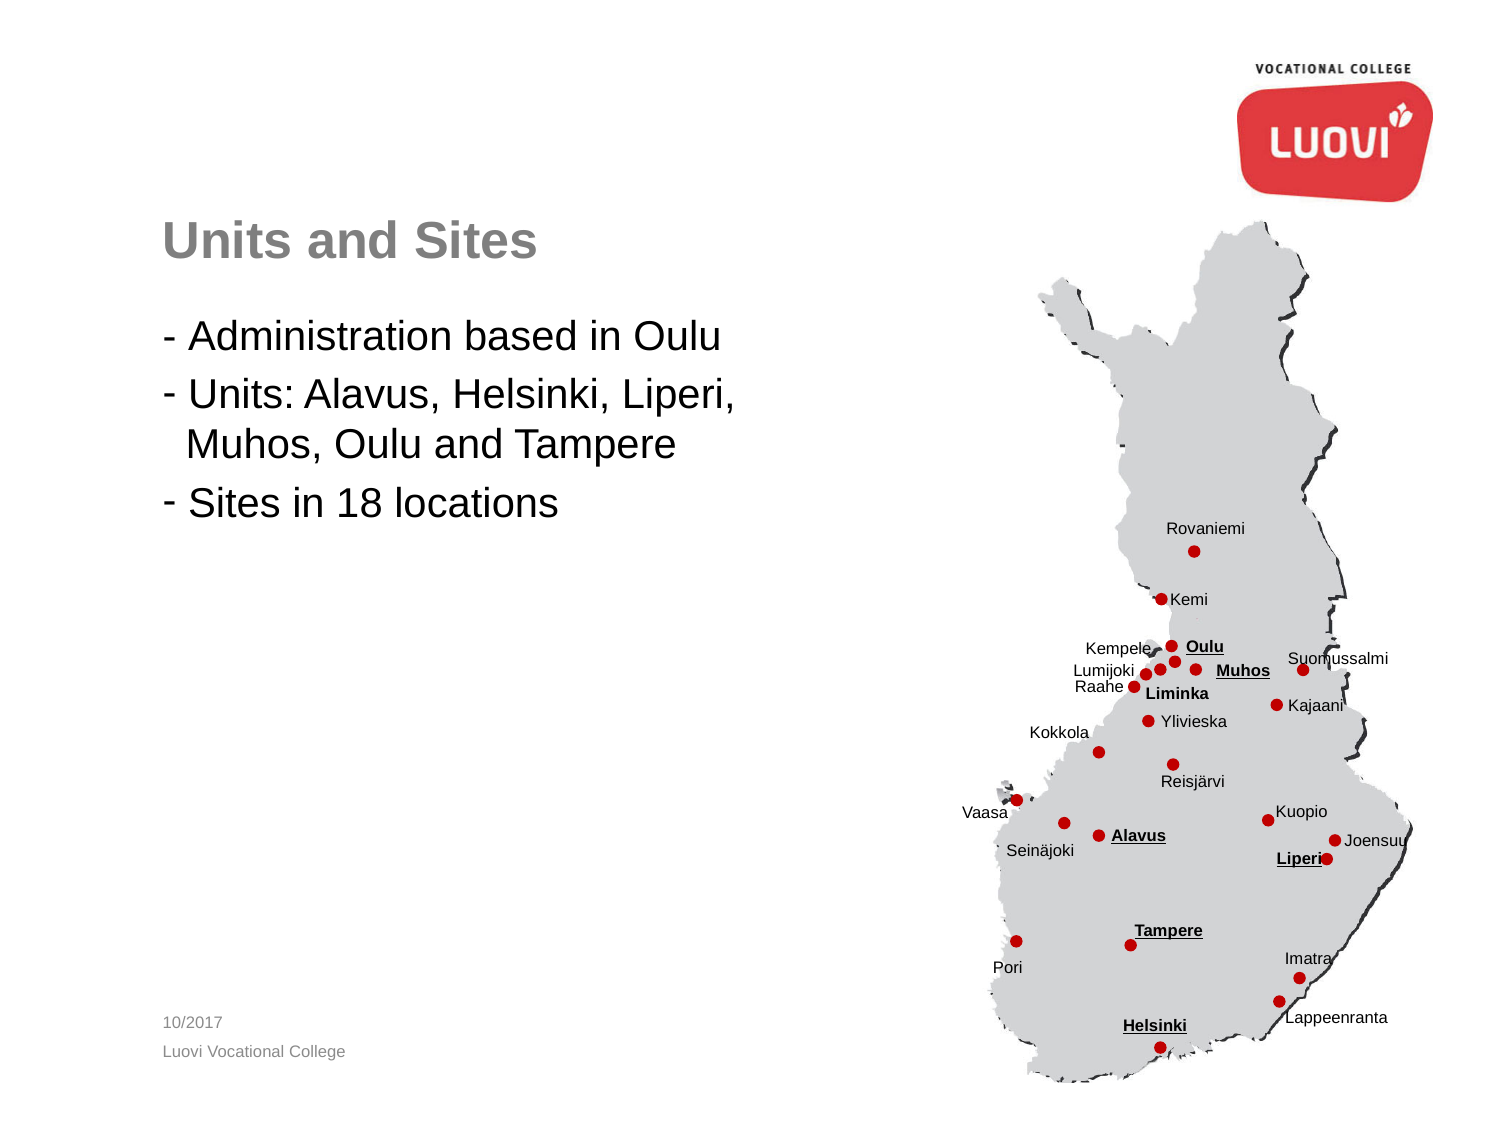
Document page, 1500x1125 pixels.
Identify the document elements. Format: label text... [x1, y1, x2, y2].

picture [930, 62, 1443, 1083]
footer Luovi Vocational College [147, 1033, 739, 1067]
list - Administration based in Oulu Units: Alavus, Helsinki, Liperi, Muhos, Oulu and Tampere Sites in 18 locations [147, 301, 925, 951]
slide_number 10/2017 [147, 1003, 739, 1032]
title Units and Sites [147, 88, 1211, 277]
